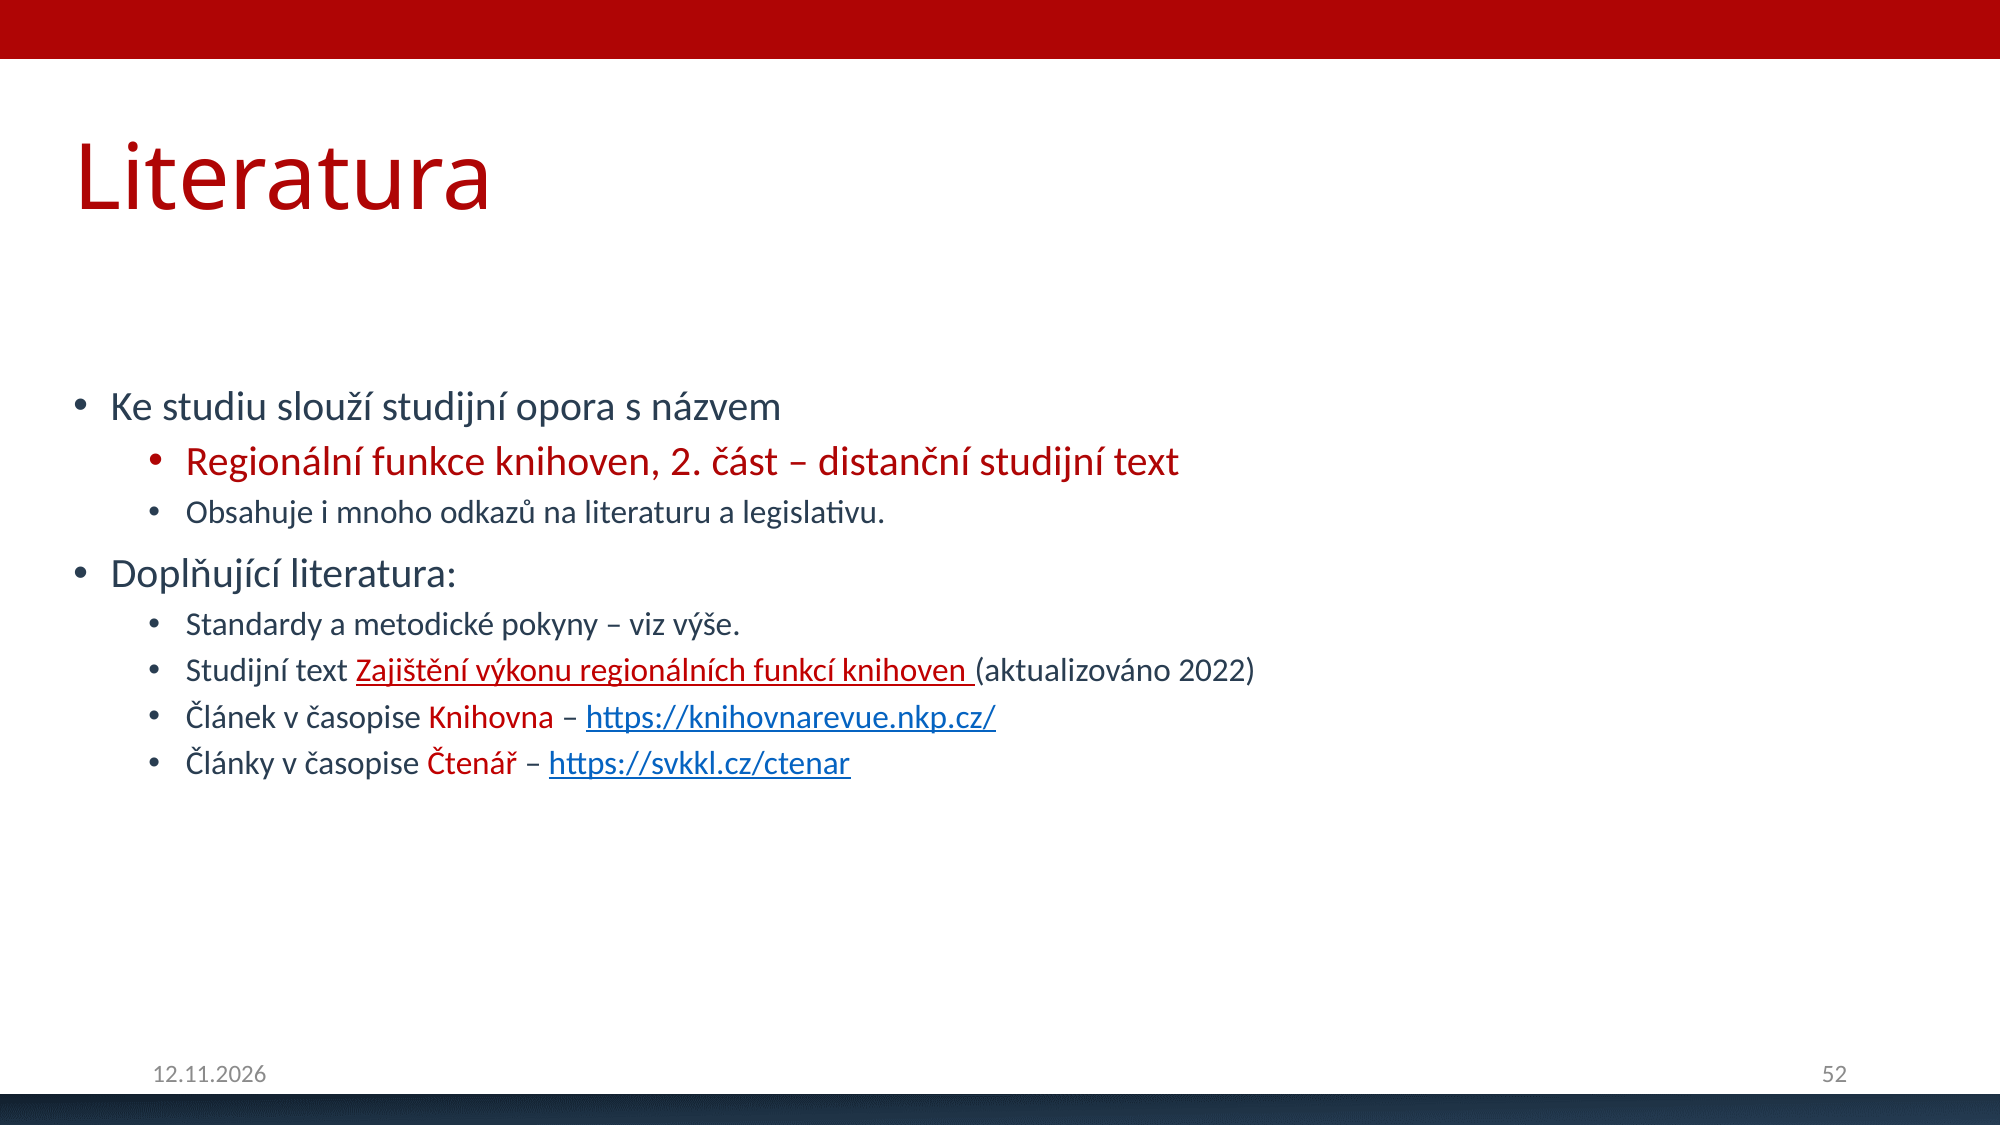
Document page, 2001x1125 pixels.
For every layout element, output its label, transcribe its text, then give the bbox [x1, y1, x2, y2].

picture [0, 0, 2000, 59]
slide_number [137, 1042, 588, 1094]
slide_number 52 [1412, 1042, 1863, 1094]
picture [0, 1094, 2000, 1125]
title Literatura [58, 59, 1863, 278]
list Ke studiu slouží studijní opora s názvem Regionální funkce knihoven, 2. část – distanční studijní text Obsahuje i mnoho odkazů na literaturu a legislativu. Doplňující literatura: Standardy a metodické pokyny – viz výše. Studijní text Zajištění výkonu regionálních funkcí knihoven (aktualizováno 2022) Článek v časopise Knihovna – https://knihovnarevue.nkp.cz/ Články v časopise Čtenář – https://svkkl.cz/ctenar [58, 376, 1831, 1017]
